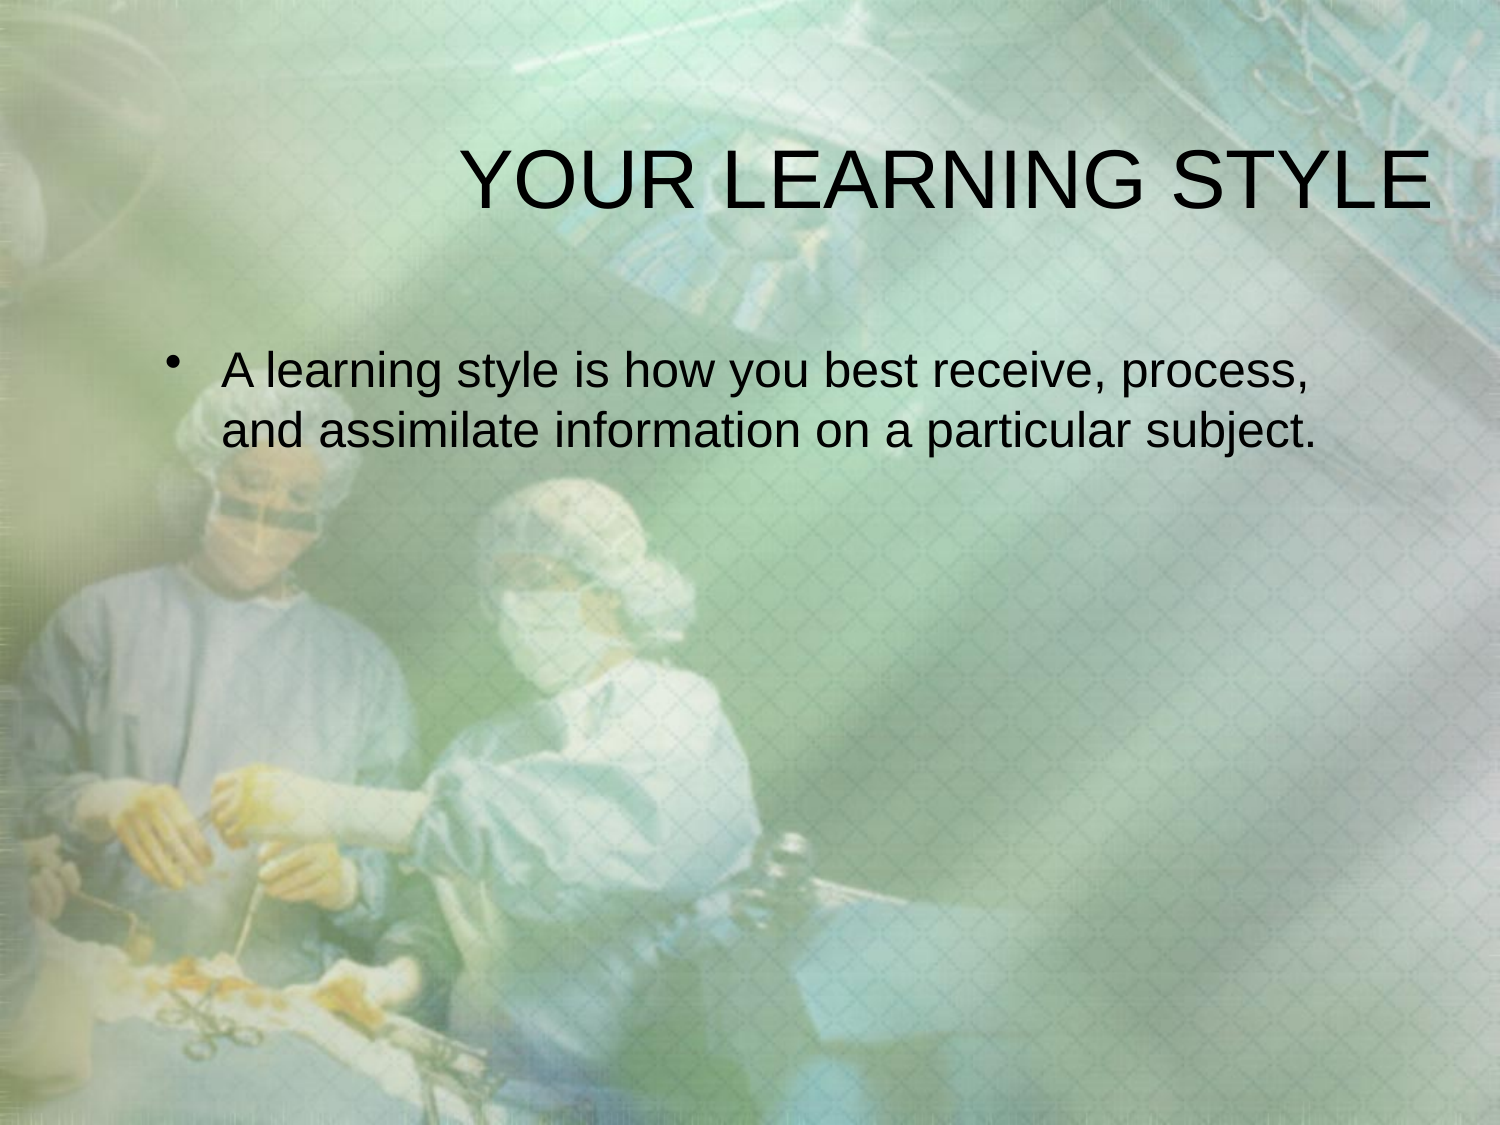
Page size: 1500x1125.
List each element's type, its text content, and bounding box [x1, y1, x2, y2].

title YOUR LEARNING STYLE [443, 44, 1480, 233]
list A learning style is how you best receive, process, and assimilate information on a particular subject. [149, 329, 1375, 1018]
picture [0, 0, 1500, 1125]
